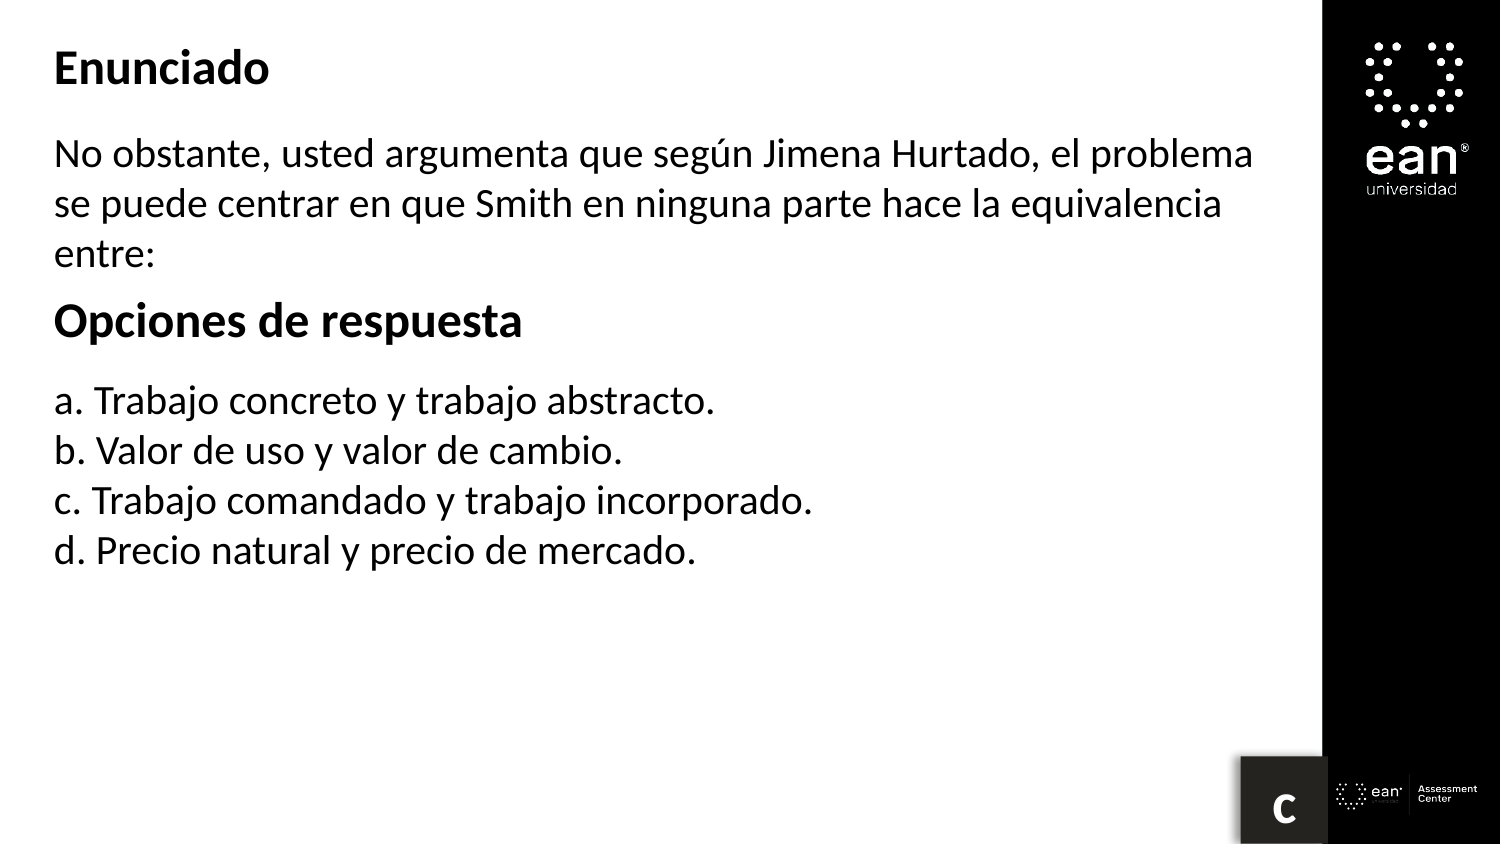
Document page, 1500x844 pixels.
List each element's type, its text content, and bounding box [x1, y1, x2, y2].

text_box No obstante, usted argumenta que según Jimena Hurtado, el problema se puede centrar en que Smith en ninguna parte hace la equivalencia entre: [39, 118, 1285, 284]
text_box a. Trabajo concreto y trabajo abstracto. b. Valor de uso y valor de cambio. c. Trabajo comandado y trabajo incorporado. d. Precio natural y precio de mercado. [39, 365, 1285, 626]
text_box c [1239, 754, 1330, 844]
picture [0, 0, 1500, 844]
text_box Enunciado [39, 27, 797, 102]
text_box Opciones de respuesta [39, 280, 797, 355]
